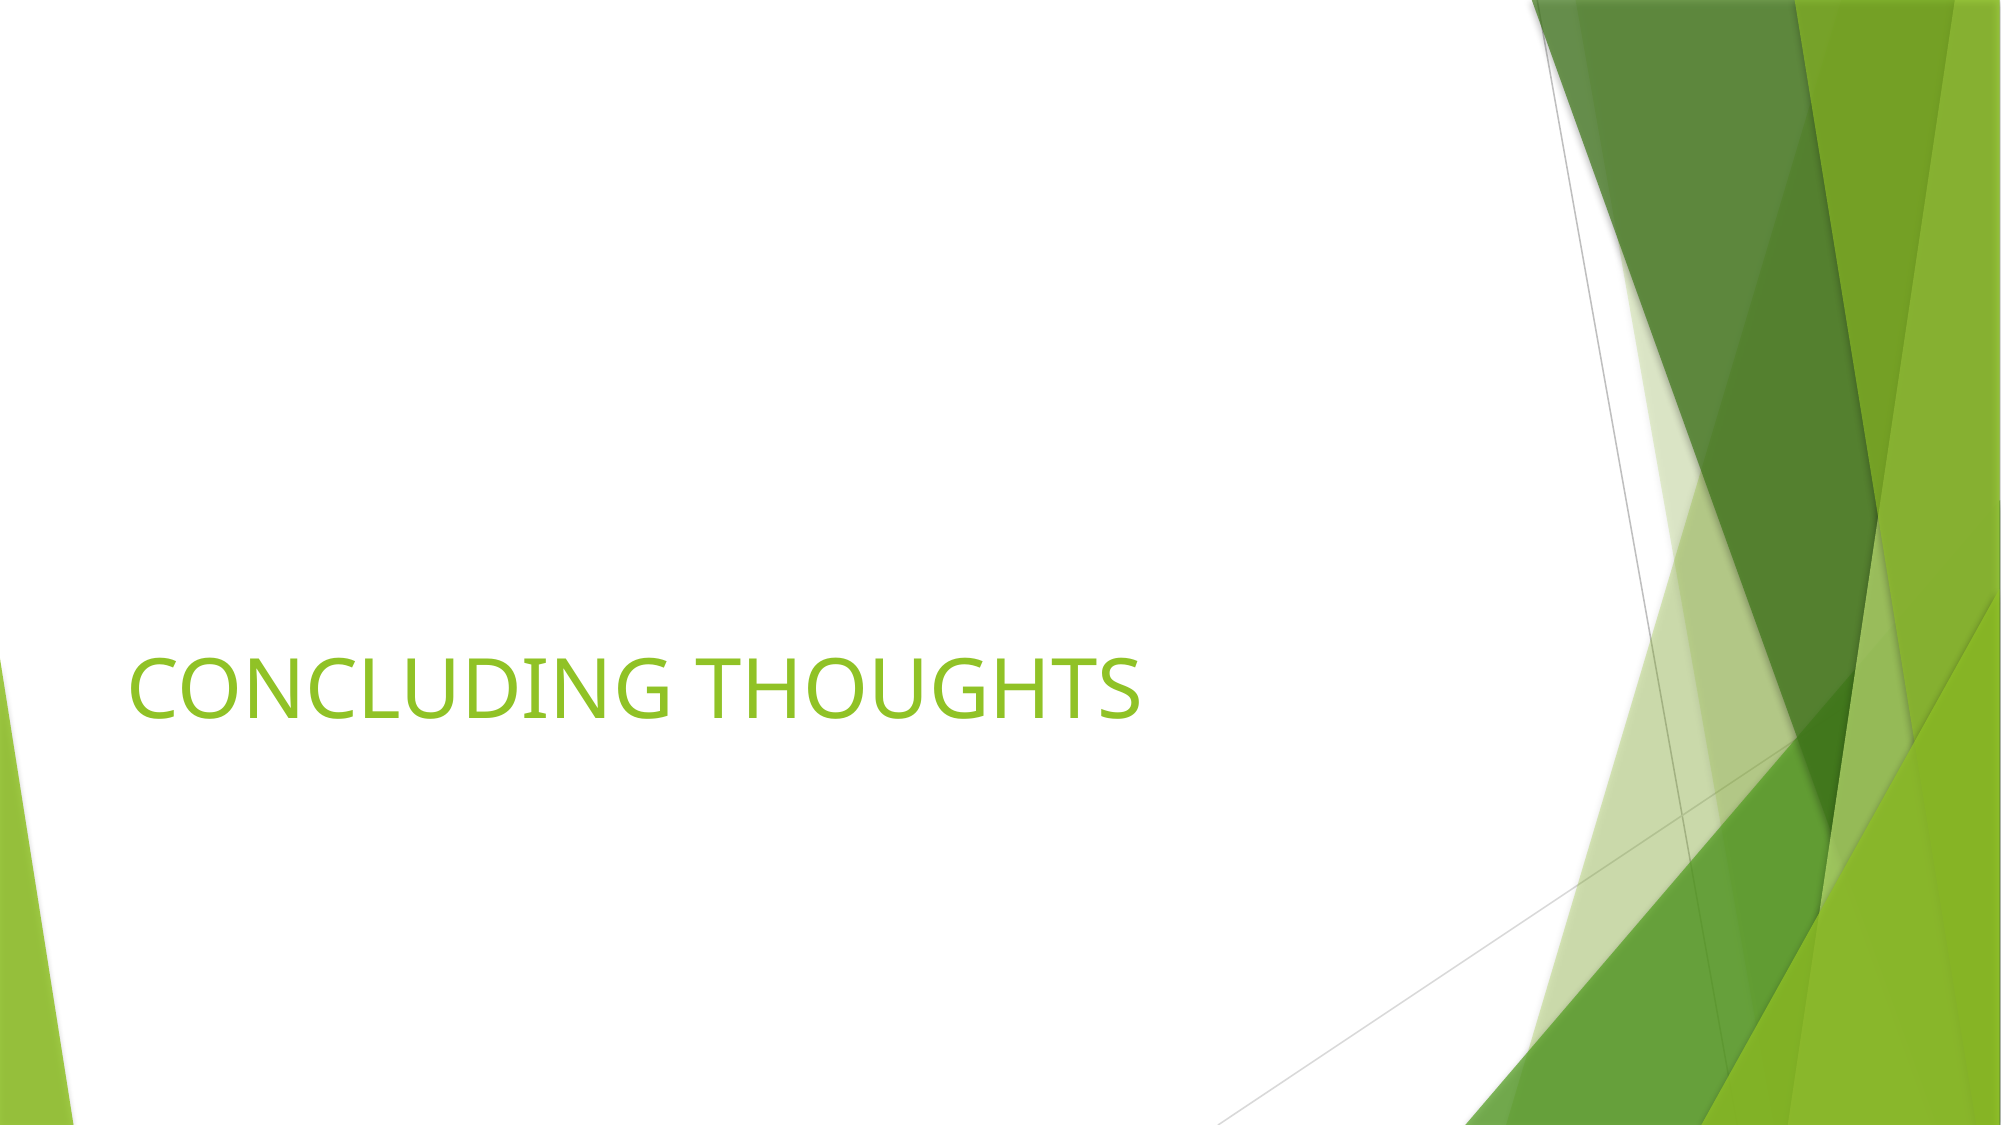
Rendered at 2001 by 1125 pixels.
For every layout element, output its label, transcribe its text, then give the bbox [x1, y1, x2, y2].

title CONCLUDING THOUGHTS [111, 443, 1522, 743]
